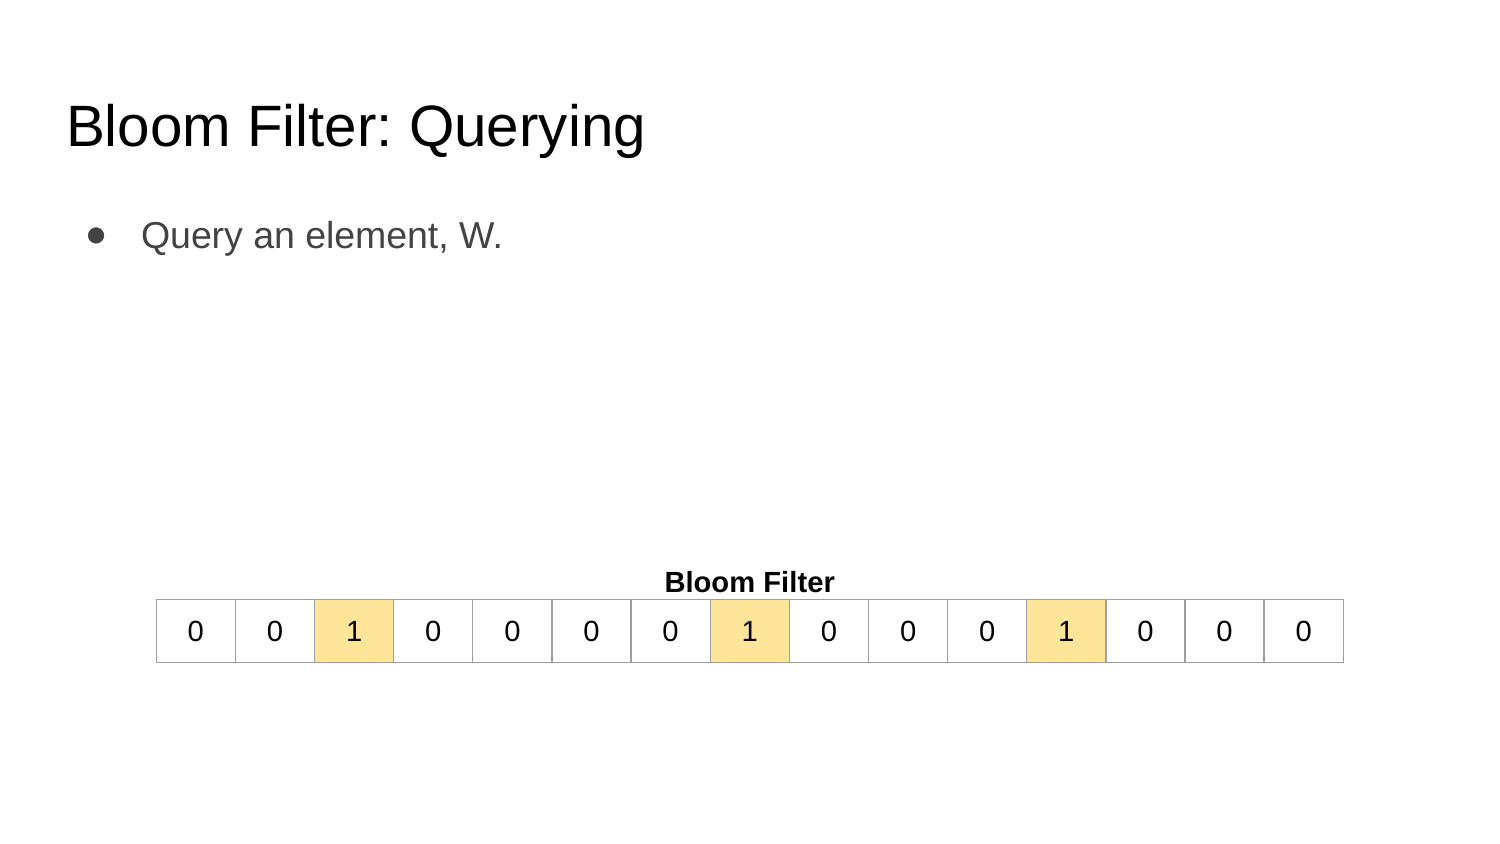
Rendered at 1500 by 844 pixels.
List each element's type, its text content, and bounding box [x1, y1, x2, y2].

table_header 0 [553, 600, 630, 662]
text_box Bloom Filter [617, 548, 883, 614]
table_header 0 [157, 600, 235, 662]
table_header 1 [315, 600, 393, 662]
table_header 0 [394, 600, 472, 662]
table_header 0 [1107, 600, 1184, 662]
table_header 0 [632, 614, 710, 662]
table_header 0 [1265, 600, 1343, 662]
list Query an element, W. [51, 189, 1449, 435]
table_header 0 [236, 600, 314, 662]
table_header 0 [1186, 600, 1263, 662]
title Bloom Filter: Querying [51, 72, 1449, 167]
table_header 0 [869, 600, 947, 662]
table_header 0 [473, 600, 551, 662]
table_header 1 [1027, 600, 1105, 662]
table_header 0 [790, 614, 868, 662]
table_header 0 [948, 600, 1026, 662]
table_header 1 [711, 614, 789, 662]
